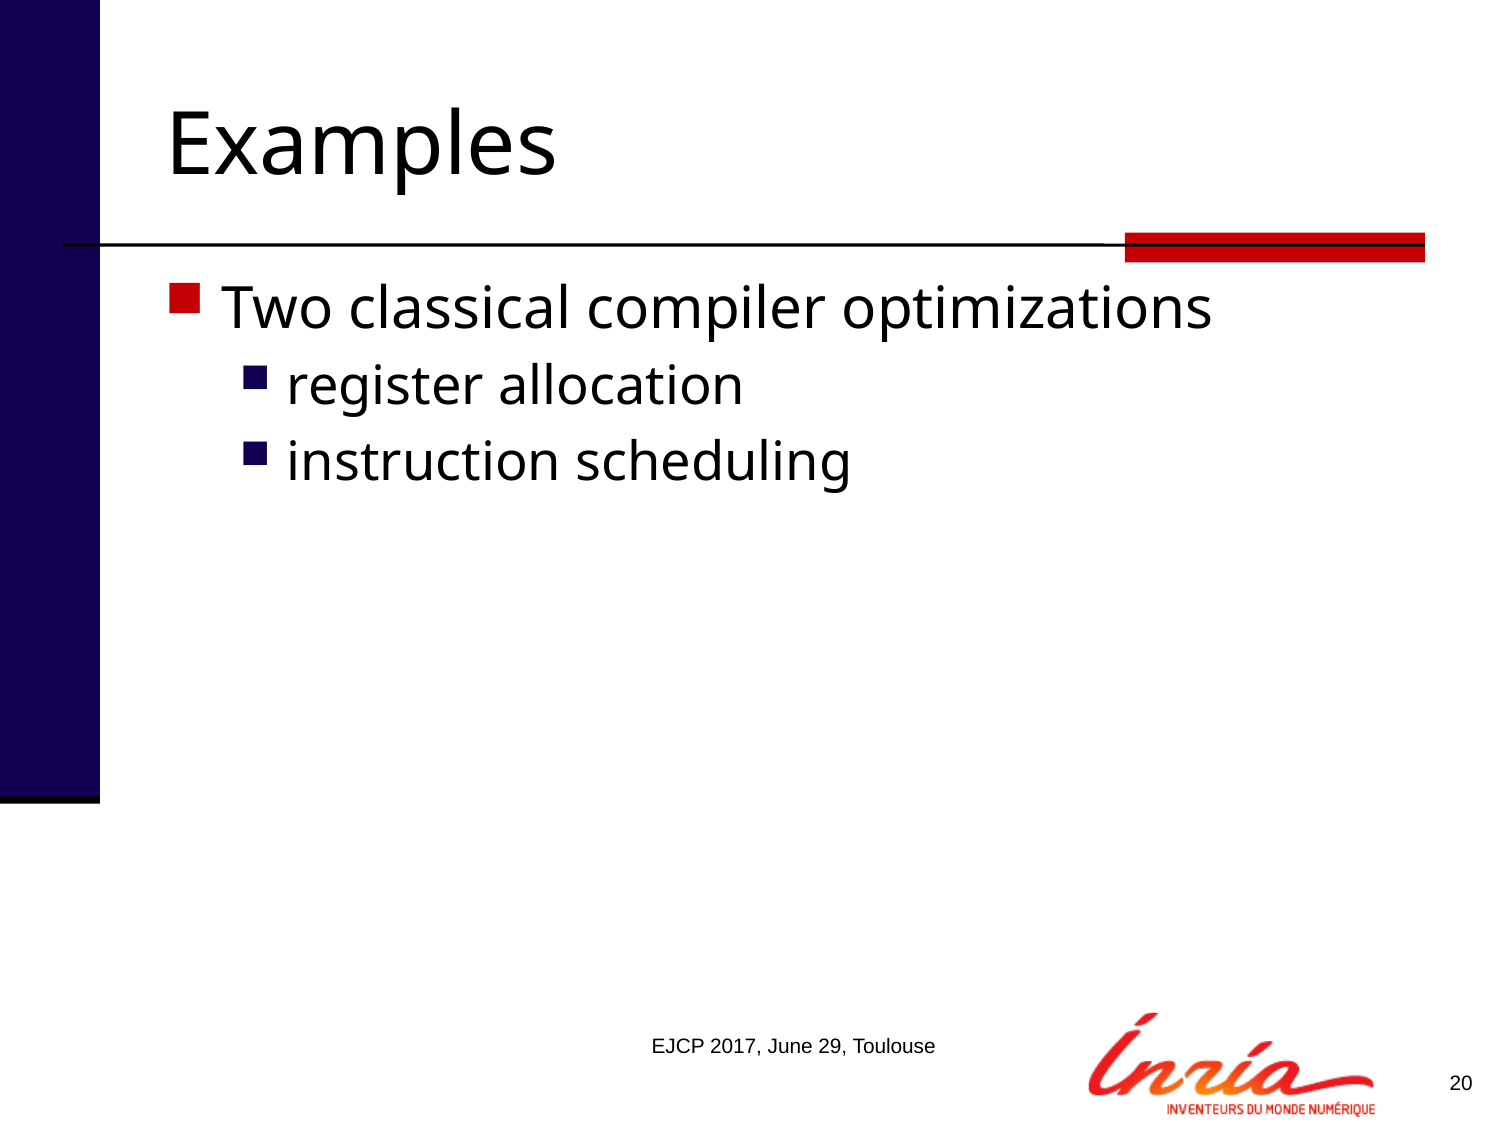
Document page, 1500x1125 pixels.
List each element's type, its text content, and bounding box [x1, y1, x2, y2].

slide_number 20 [1174, 1062, 1488, 1101]
list Two classical compiler optimizations register allocation instruction scheduling [149, 262, 1426, 1006]
title Examples [149, 45, 1426, 234]
footer EJCP 2017, June 29, Toulouse [549, 1024, 1038, 1101]
picture [1073, 1006, 1391, 1125]
